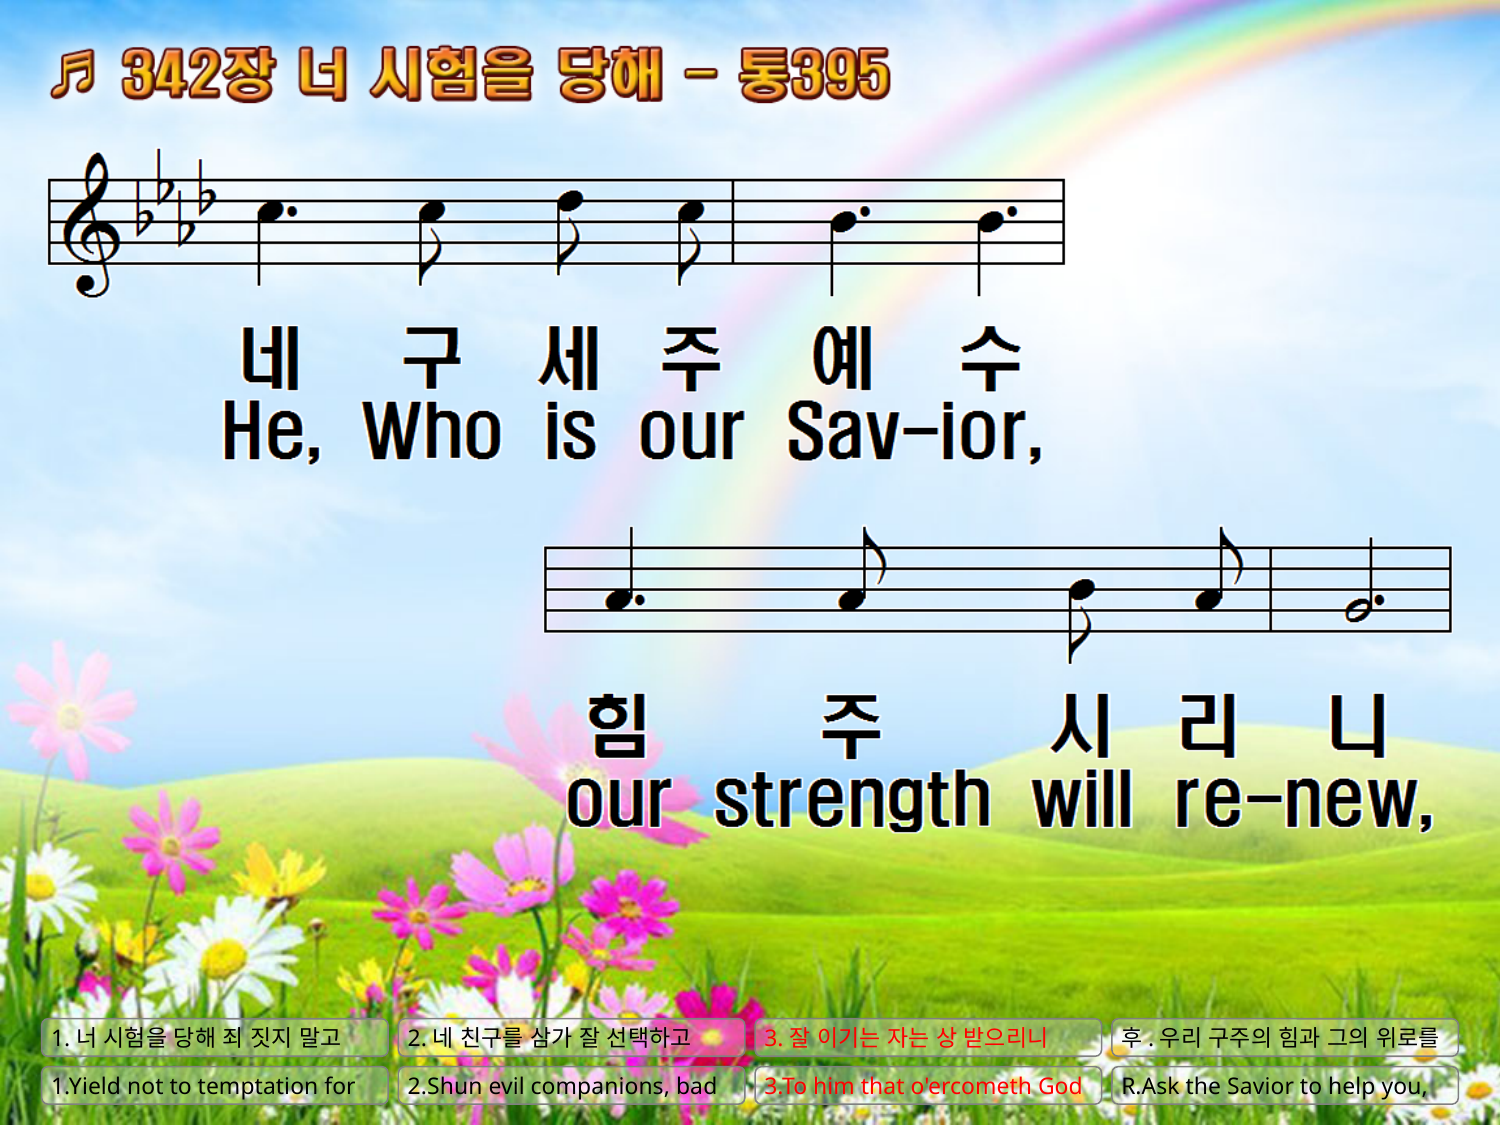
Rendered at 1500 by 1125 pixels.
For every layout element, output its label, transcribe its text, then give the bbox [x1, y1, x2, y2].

text_box 2.Shun evil companions, bad [398, 1066, 745, 1105]
picture [0, 0, 1500, 1125]
text_box 후.우리 구주의 힘과 그의 위로를 [1111, 1018, 1459, 1057]
text_box 2.네 친구를 삼가 잘 선택하고 [398, 1018, 745, 1057]
text_box 1.Yield not to temptation for [41, 1066, 389, 1105]
text_box 3.To him that o'ercometh God [755, 1066, 1102, 1105]
text_box 1.너 시험을 당해 죄 짓지 말고 [41, 1018, 389, 1057]
text_box 3.잘 이기는 자는 상 받으리니 [755, 1018, 1102, 1057]
text_box R.Ask the Savior to help you, [1111, 1066, 1459, 1105]
